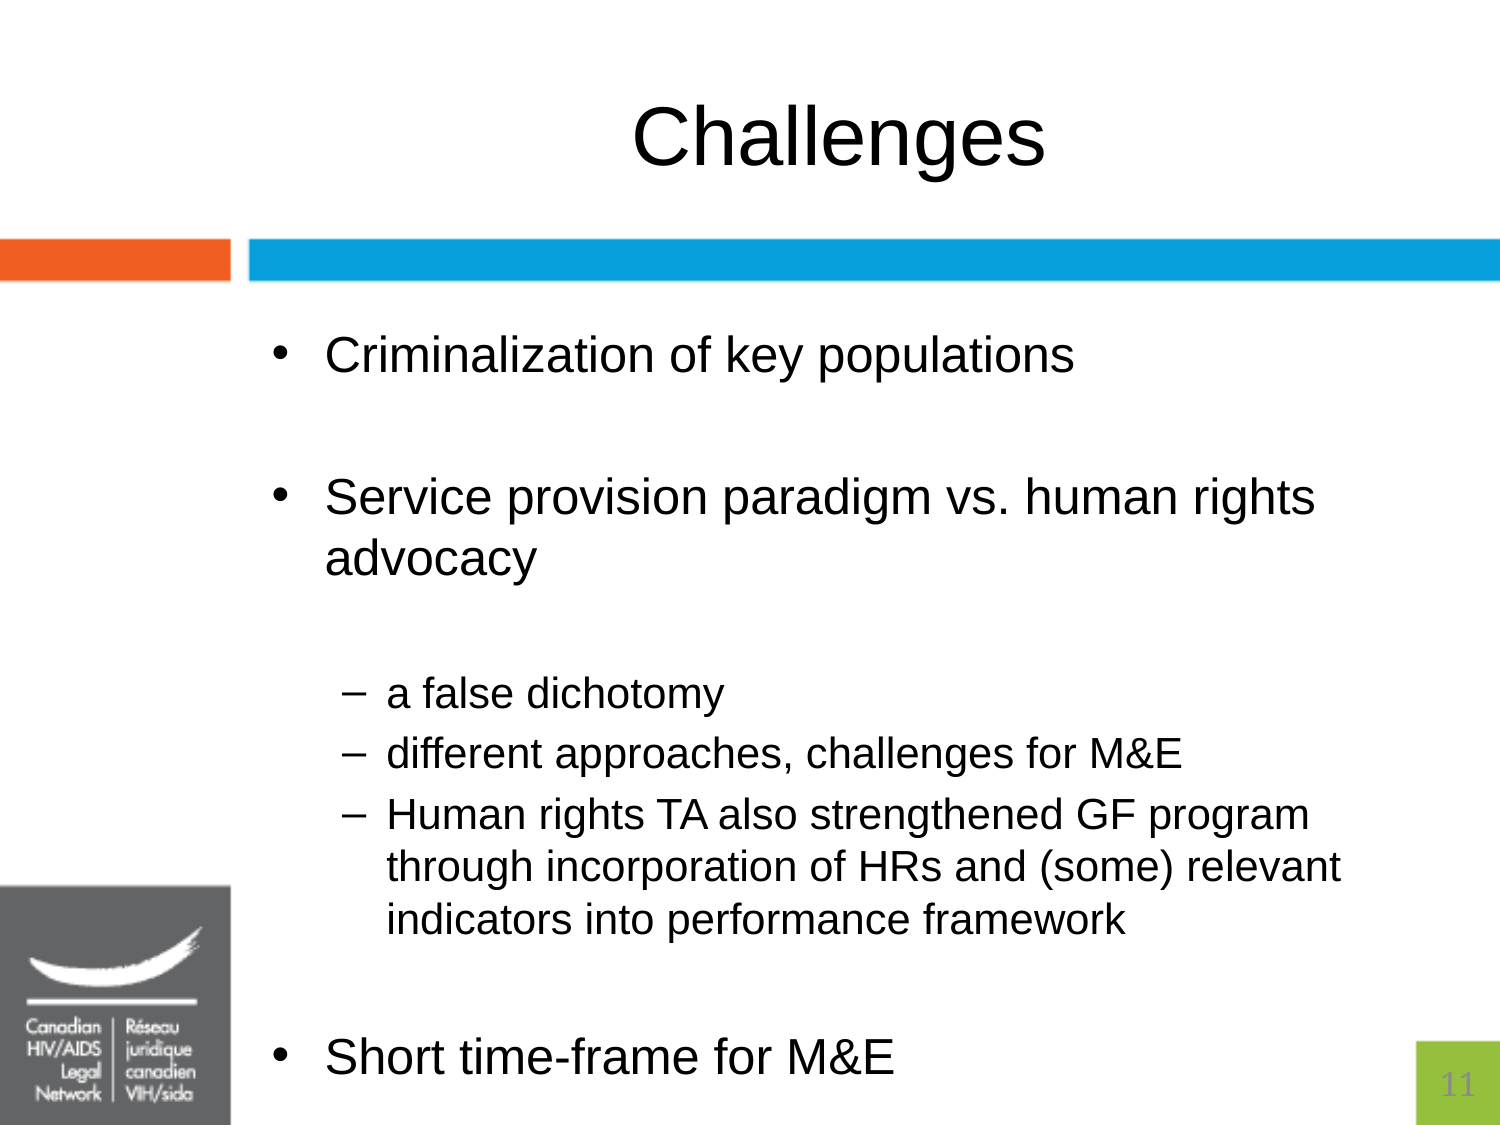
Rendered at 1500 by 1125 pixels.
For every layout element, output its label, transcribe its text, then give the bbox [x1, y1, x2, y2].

slide_number 10 [1417, 1046, 1500, 1125]
picture [0, 0, 1500, 1125]
list Criminalization of key populations Service provision paradigm vs. human rights advocacy a false dichotomy different approaches, challenges for M&E Human rights TA also strengthened GF program through incorporation of HRs and (some) relevant indicators into performance framework Short time-frame for M&E [253, 314, 1425, 1094]
title Challenges [253, 45, 1425, 220]
